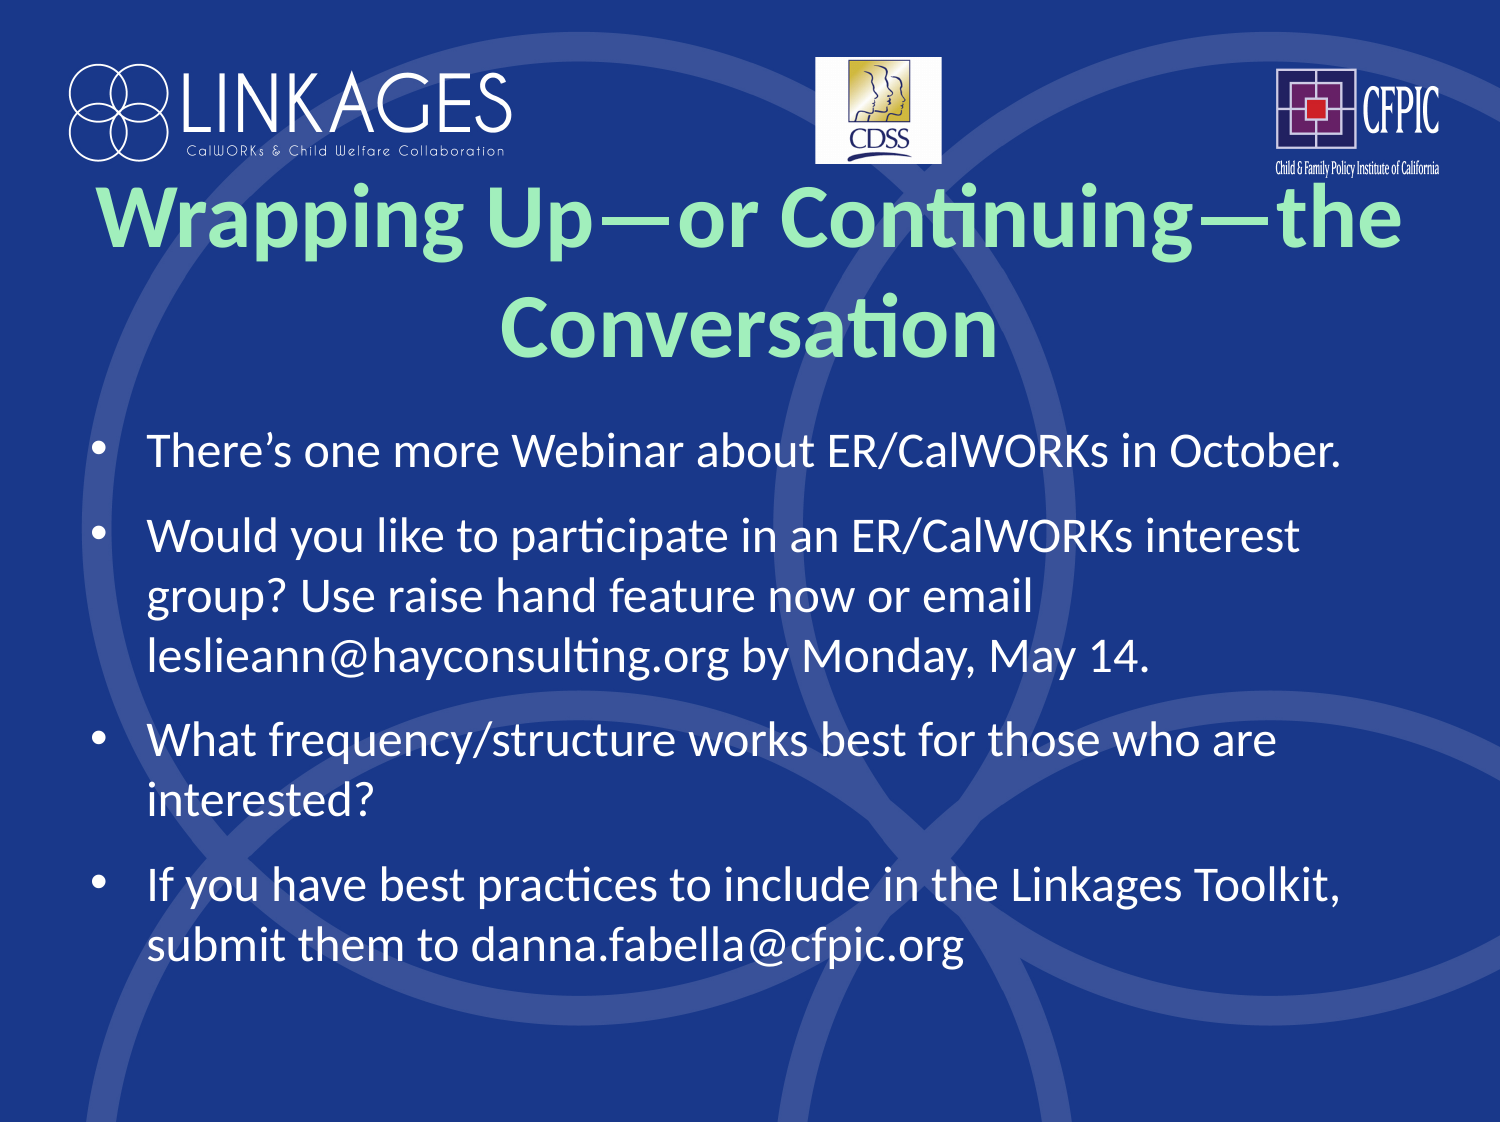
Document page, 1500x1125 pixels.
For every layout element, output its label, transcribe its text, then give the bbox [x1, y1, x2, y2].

picture [0, 0, 1500, 1122]
title Wrapping Up—or Continuing—the Conversation [75, 172, 1425, 360]
list There’s one more Webinar about ER/CalWORKs in October. Would you like to participate in an ER/CalWORKs interest group? Use raise hand feature now or email leslieann@hayconsulting.org by Monday, May 14. What frequency/structure works best for those who are interested? If you have best practices to include in the Linkages Toolkit, submit them to danna.fabella@cfpic.org [75, 410, 1425, 974]
